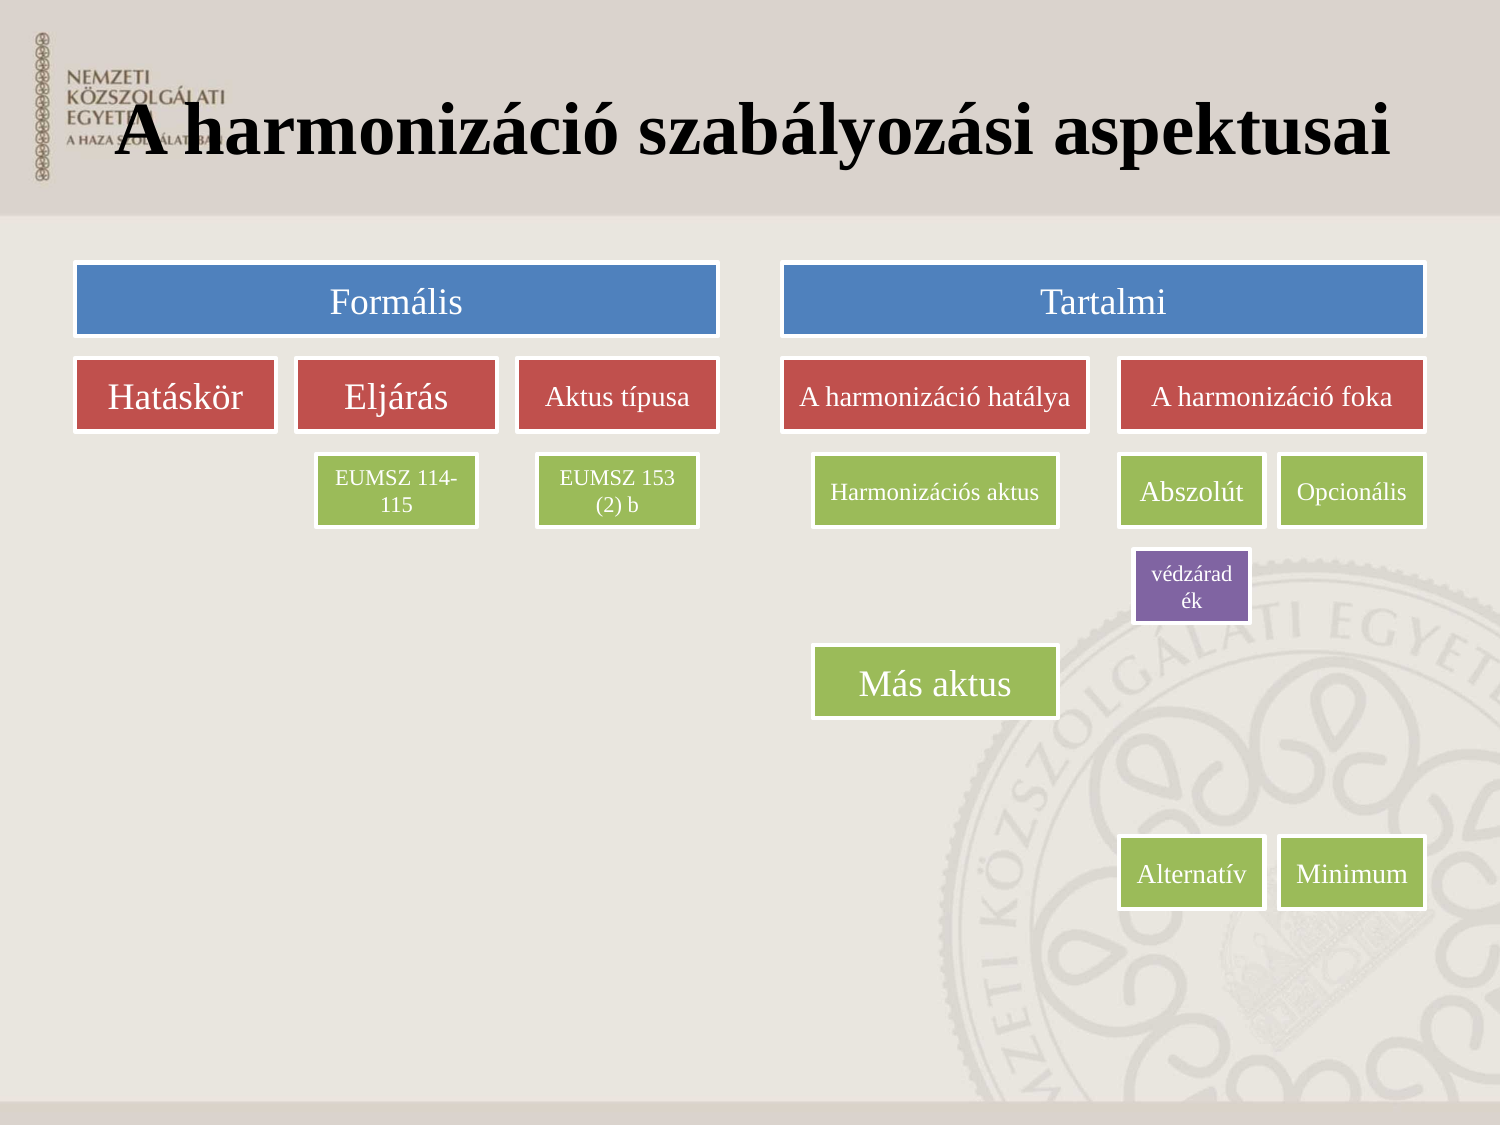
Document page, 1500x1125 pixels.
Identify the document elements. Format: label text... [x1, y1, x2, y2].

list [74, 262, 1426, 1006]
title A harmonizáció szabályozási aspektusai [77, 30, 1428, 219]
picture [0, 0, 1500, 1125]
